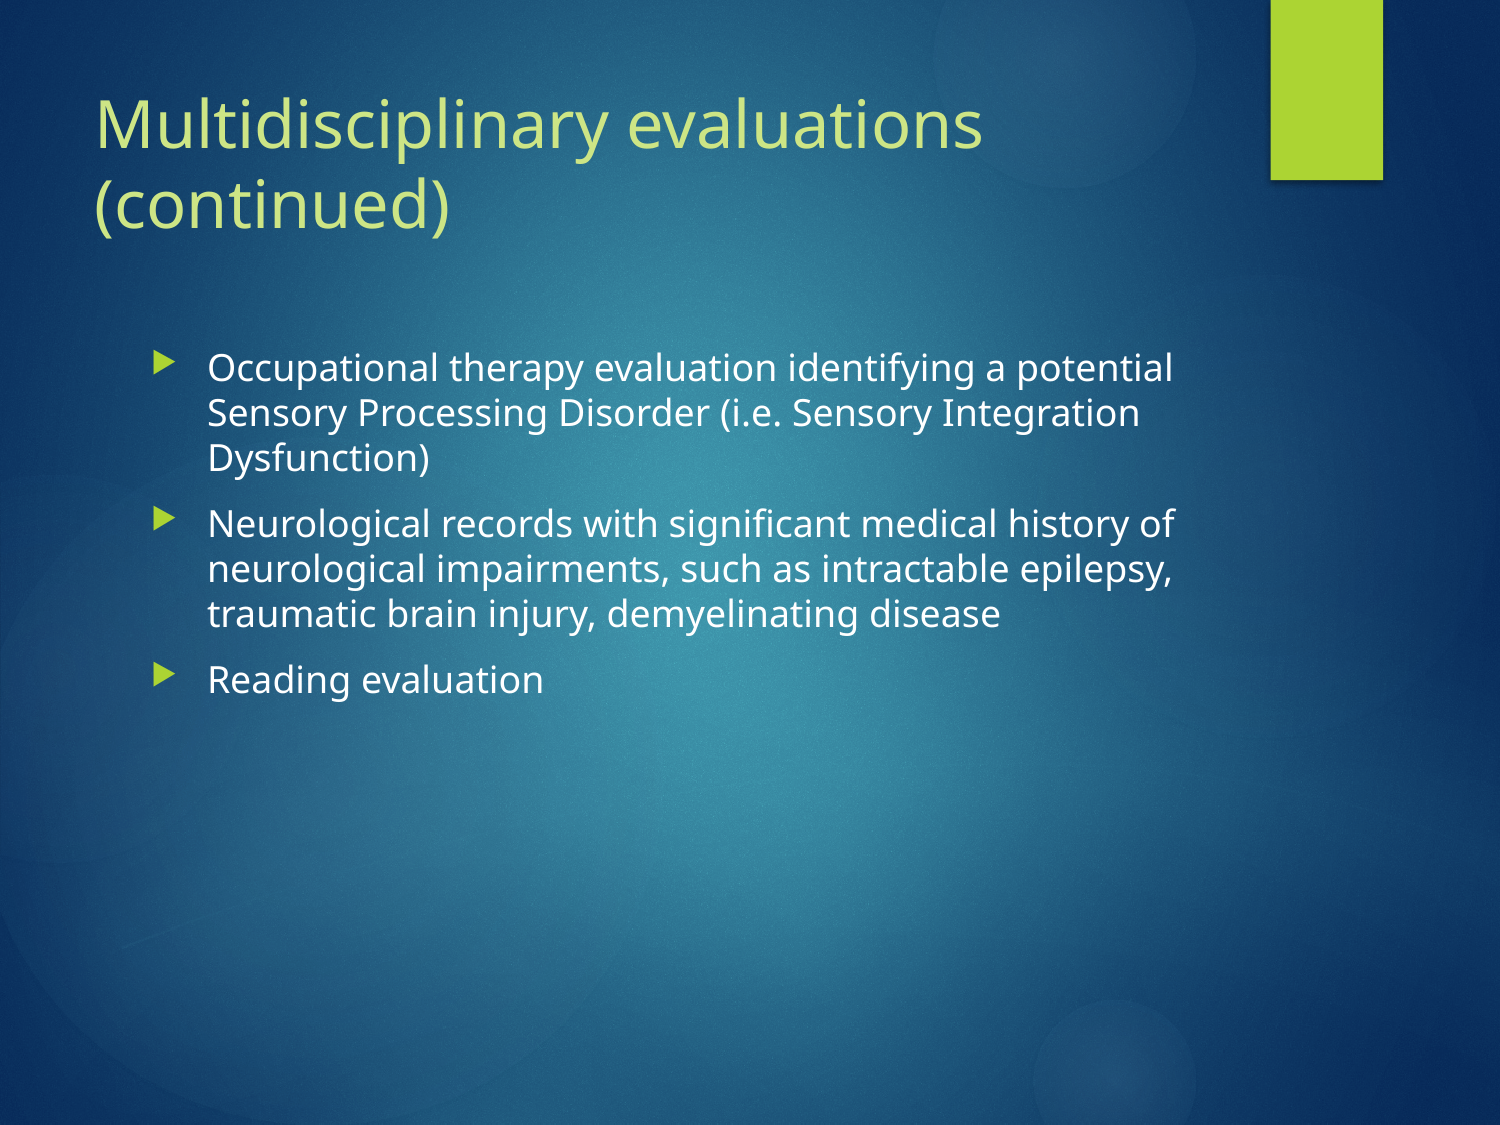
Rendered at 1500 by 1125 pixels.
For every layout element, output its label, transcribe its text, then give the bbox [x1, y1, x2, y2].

list Occupational therapy evaluation identifying a potential Sensory Processing Disorder (i.e. Sensory Integration Dysfunction) Neurological records with significant medical history of neurological impairments, such as intractable epilepsy, traumatic brain injury, demyelinating disease Reading evaluation [135, 336, 1237, 1025]
title Multidisciplinary evaluations (continued) [79, 74, 1237, 304]
